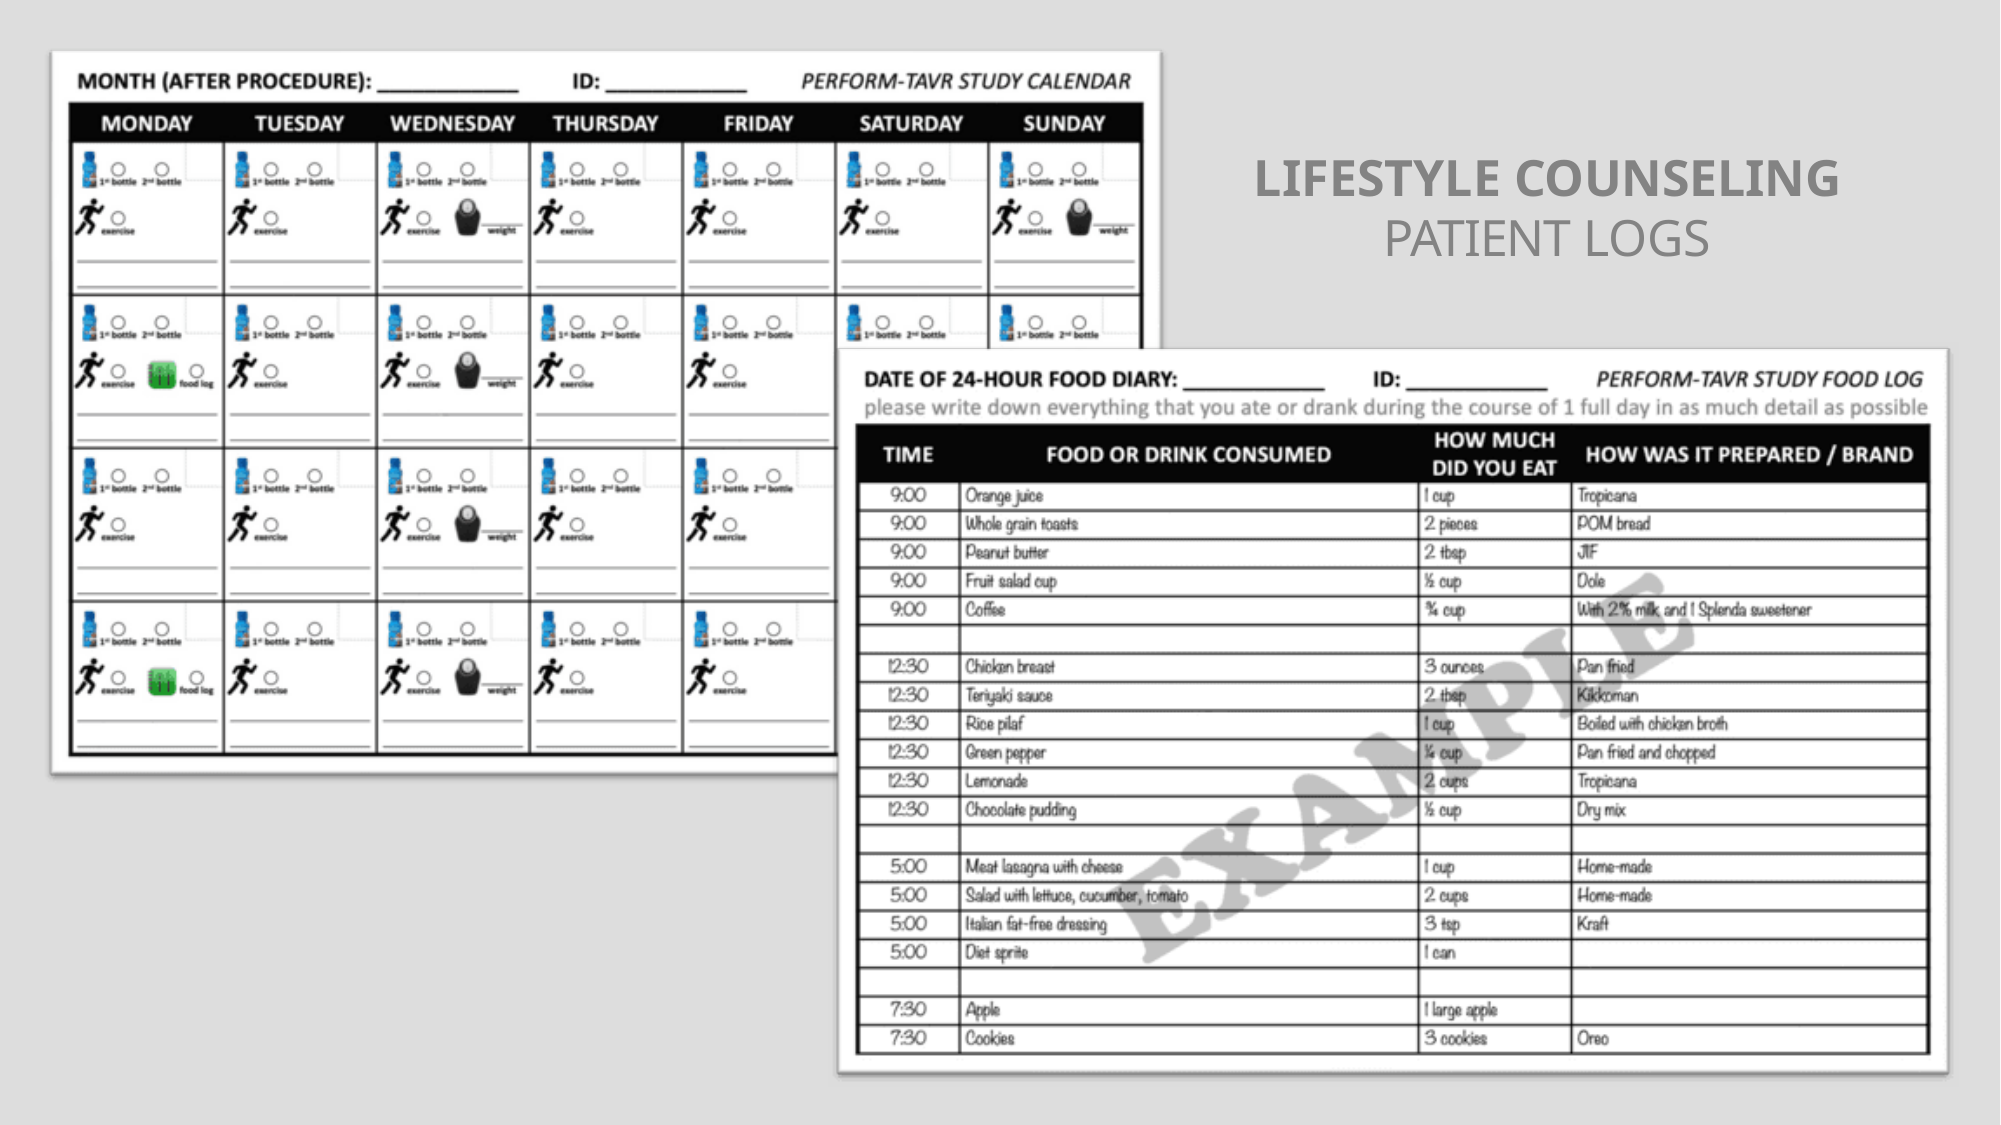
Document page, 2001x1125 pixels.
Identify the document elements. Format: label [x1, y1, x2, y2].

text_box [41, 44, 1959, 1087]
